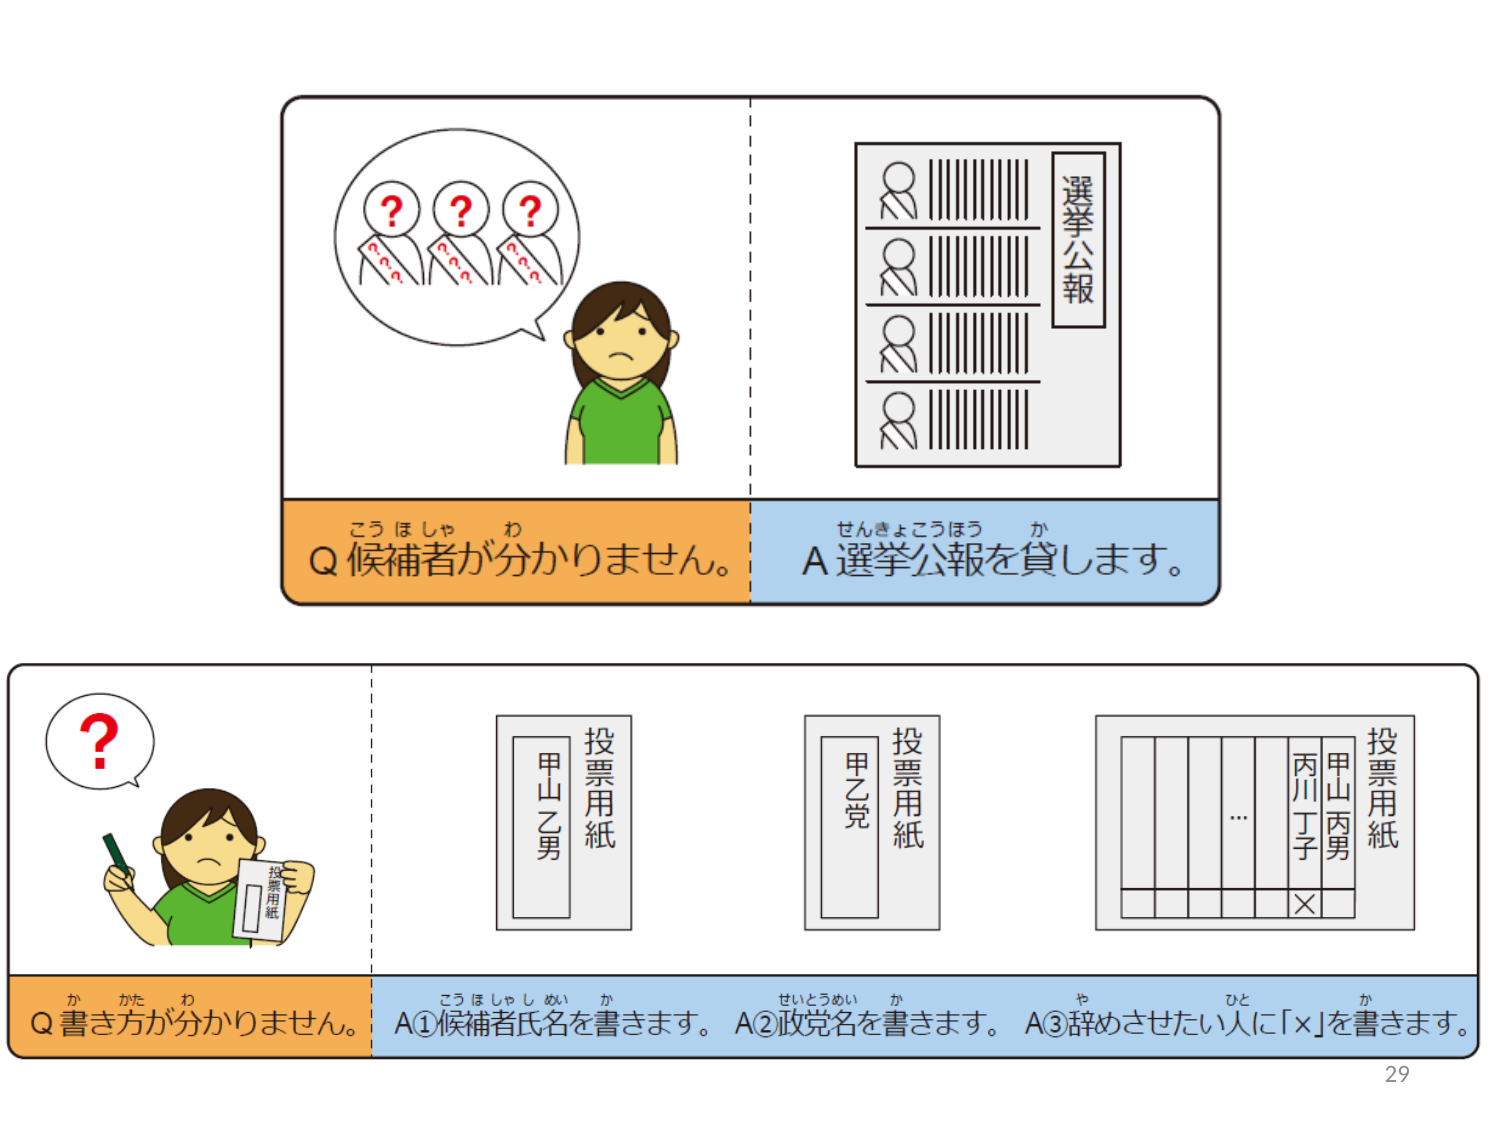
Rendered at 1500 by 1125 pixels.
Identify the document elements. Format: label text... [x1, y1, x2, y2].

picture [276, 89, 1230, 611]
picture [0, 656, 1483, 1064]
slide_number 29 [1074, 1072, 1425, 1103]
